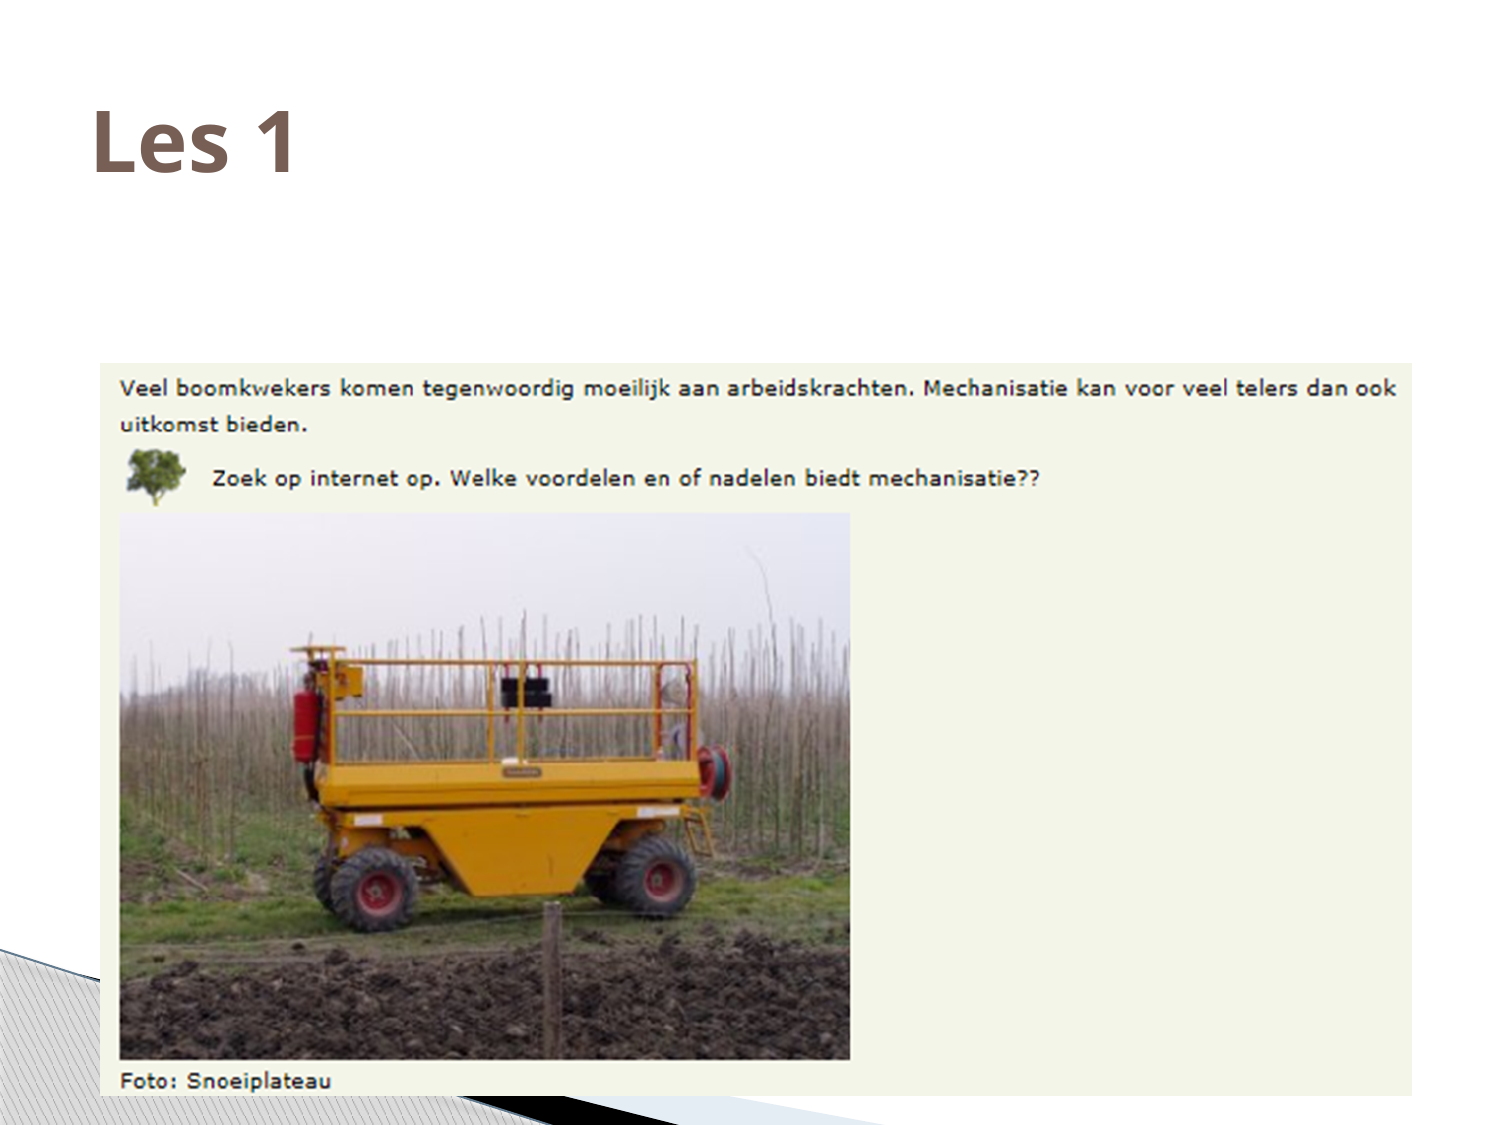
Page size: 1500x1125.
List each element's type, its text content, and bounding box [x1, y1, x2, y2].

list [100, 363, 1413, 1097]
title Les 1 [75, 45, 1425, 233]
